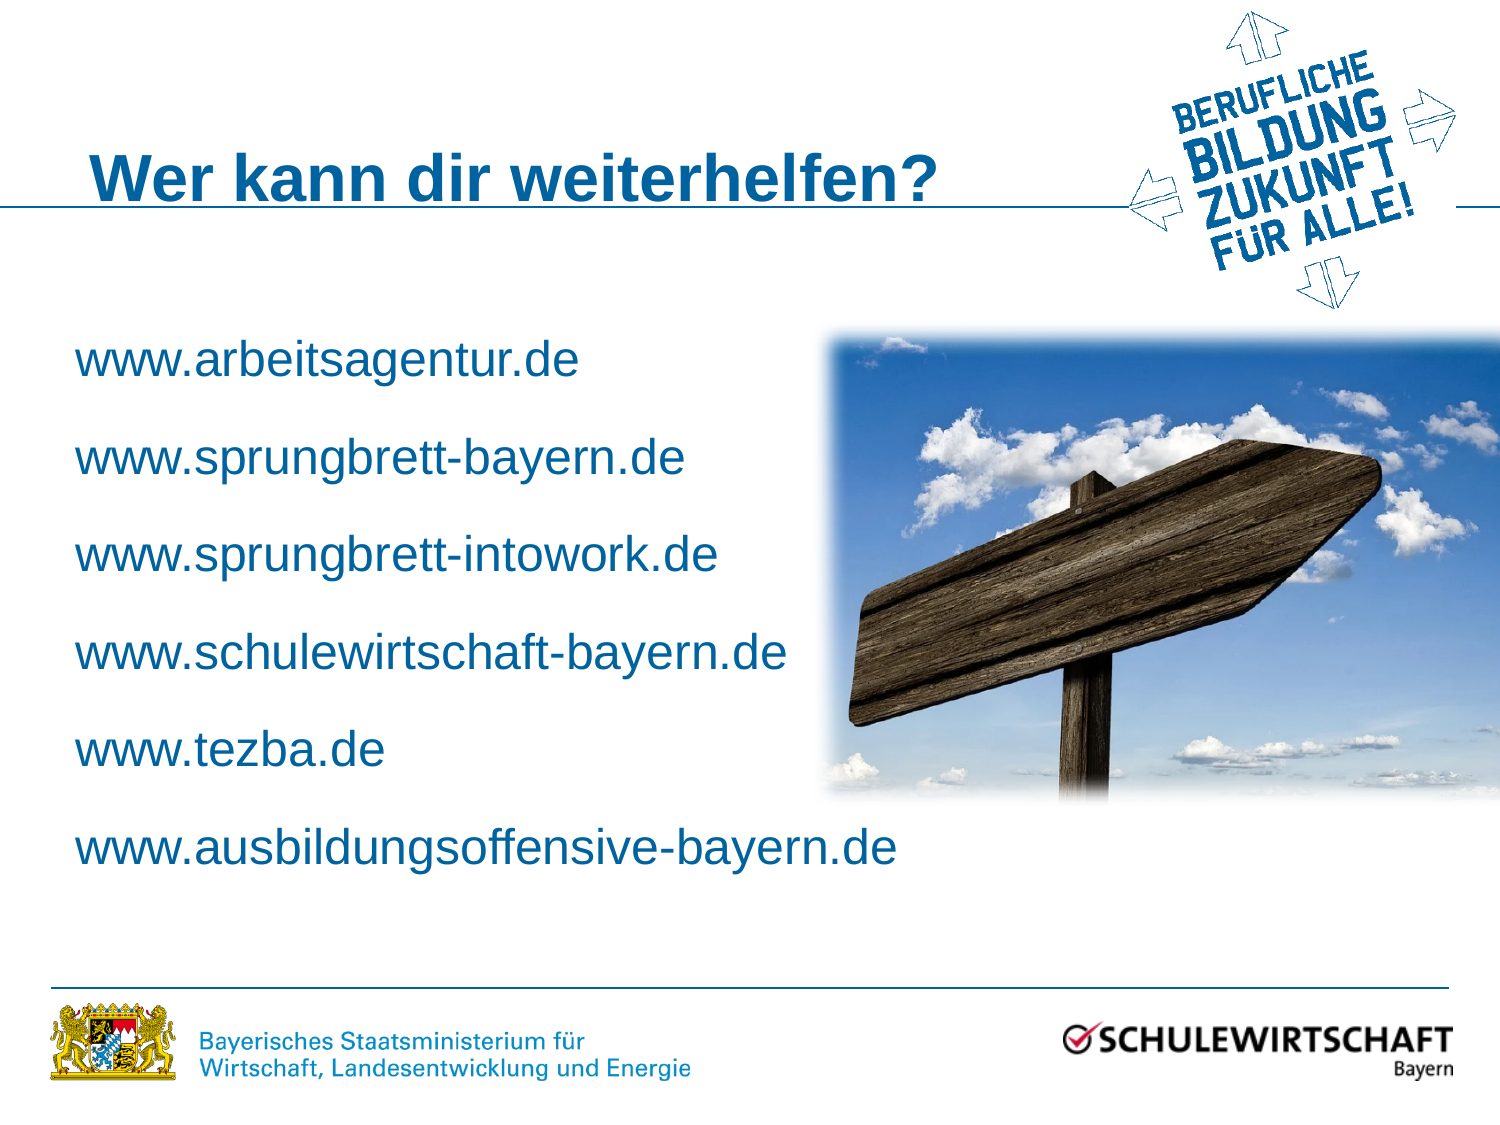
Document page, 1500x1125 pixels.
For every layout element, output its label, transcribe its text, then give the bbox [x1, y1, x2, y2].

picture [1129, 11, 1456, 309]
picture [811, 321, 1500, 807]
picture [50, 1003, 690, 1081]
picture [661, 1066, 667, 1081]
list www.arbeitsagentur.de www.sprungbrett-bayern.de www.sprungbrett-intowork.de www.schulewirtschaft-bayern.de www.tezba.de www.ausbildungsoffensive-bayern.de [75, 321, 1258, 966]
picture [1063, 1021, 1453, 1081]
title Wer kann dir weiterhelfen? [75, 127, 1122, 230]
picture [539, 1066, 544, 1074]
